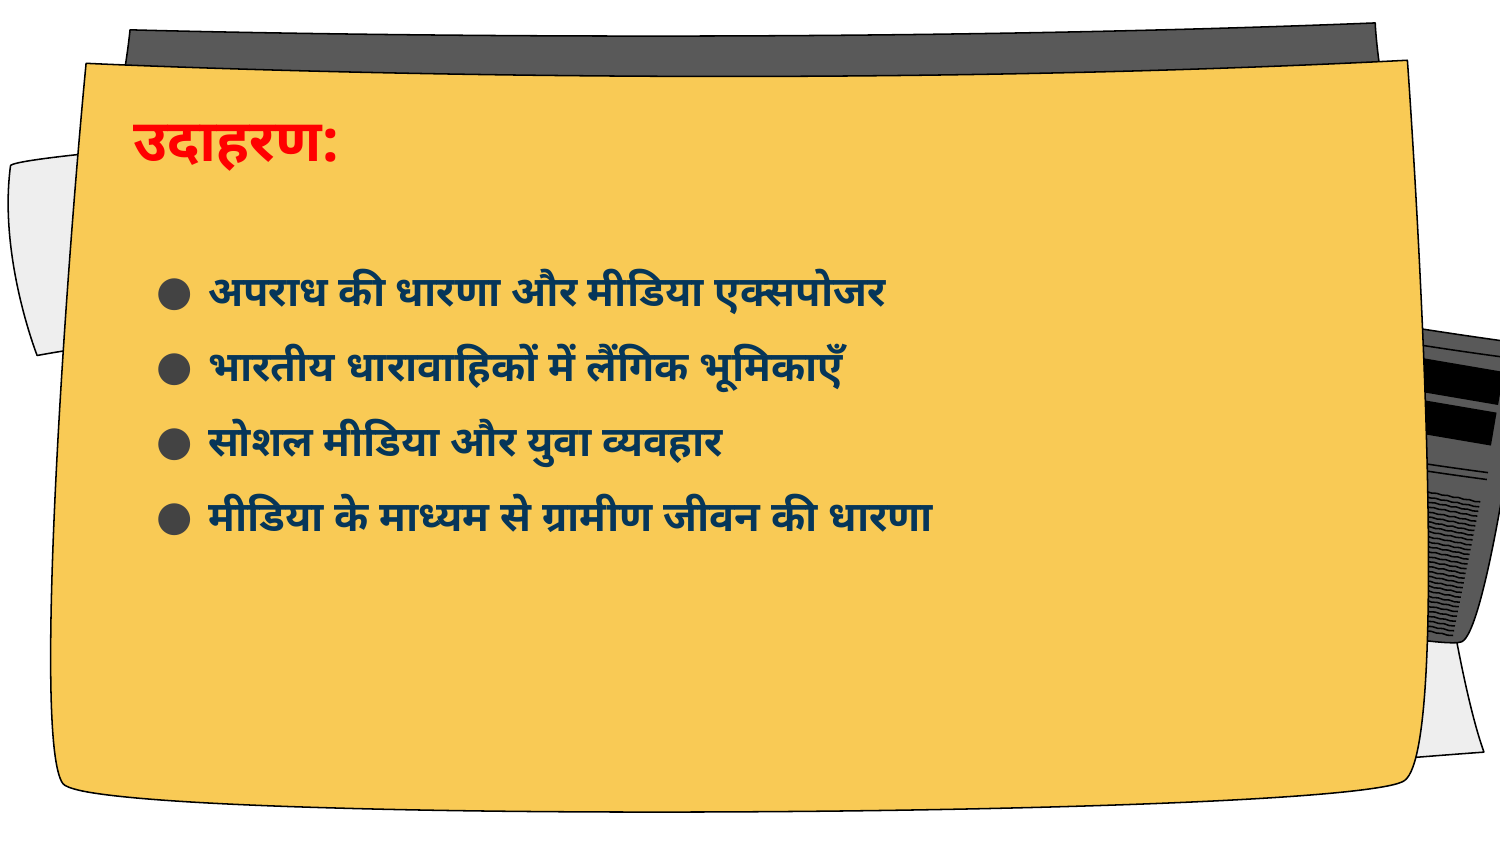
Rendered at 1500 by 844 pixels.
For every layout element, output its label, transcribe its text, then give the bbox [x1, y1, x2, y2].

title उदाहरण: [118, 88, 1382, 200]
list अपराध की धारणा और मीडिया एक्सपोजर भारतीय धारावाहिकों में लैंगिक भूमिकाएँ सोशल मीडिया और युवा व्यवहार मीडिया के माध्यम से ग्रामीण जीवन की धारणा [118, 224, 1382, 670]
